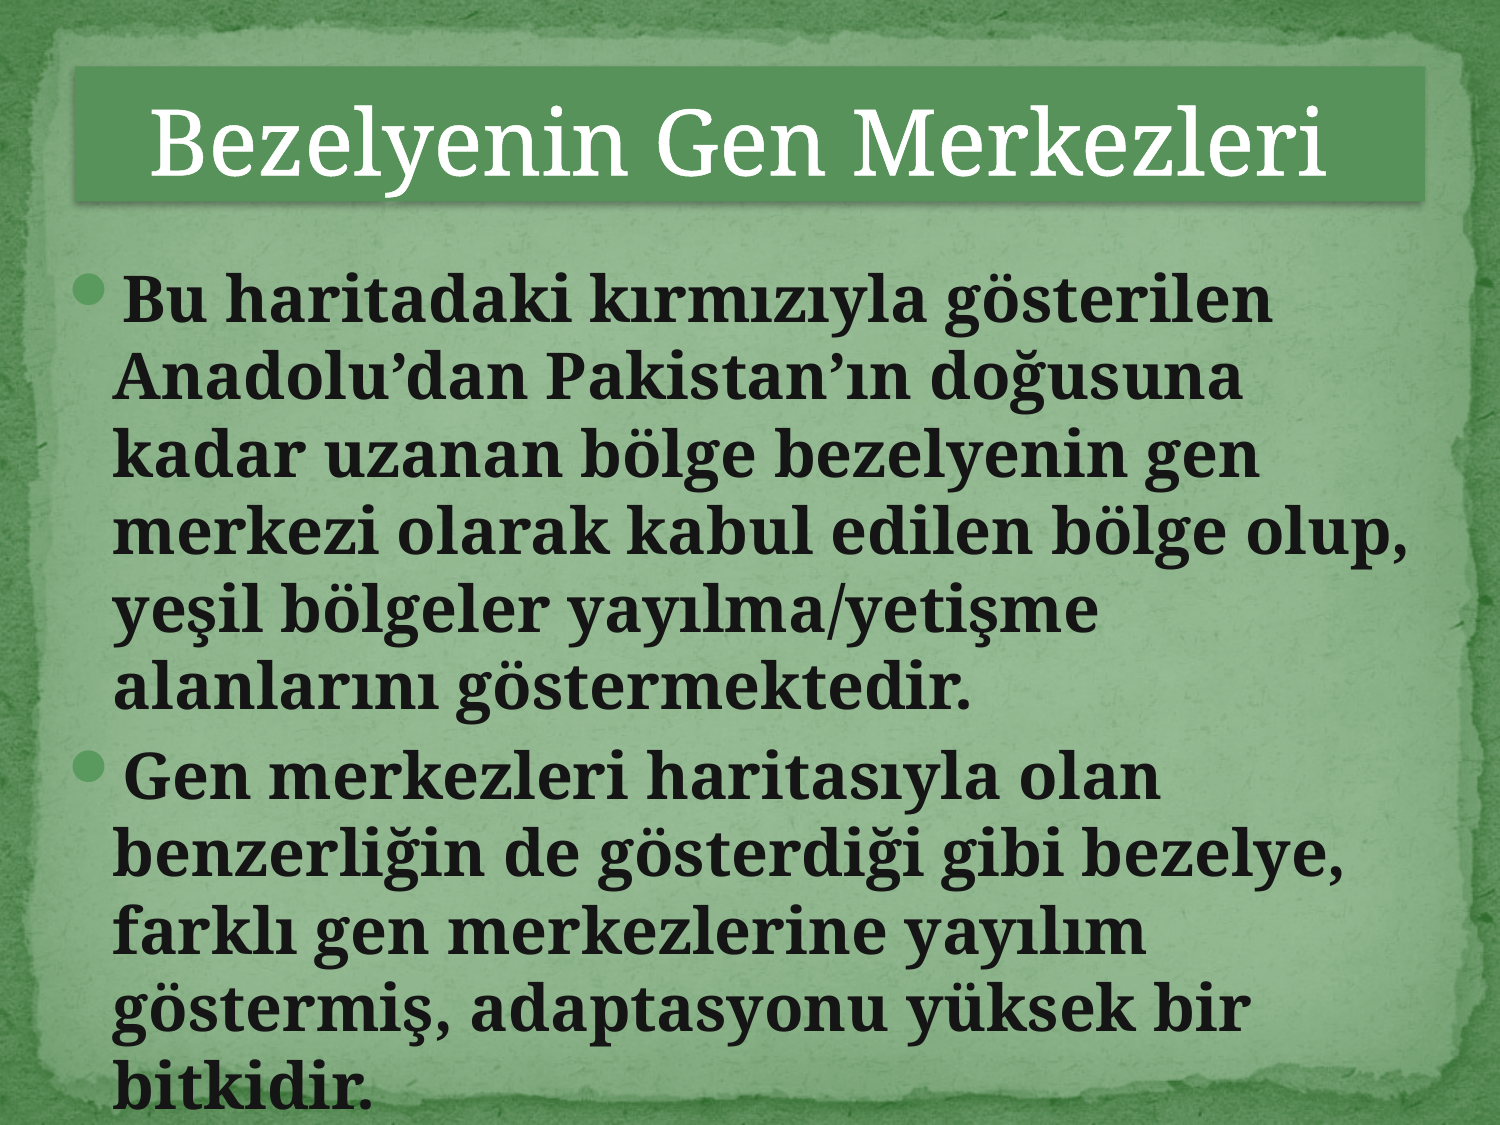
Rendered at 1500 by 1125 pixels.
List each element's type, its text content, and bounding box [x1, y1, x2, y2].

title Bezelyenin Gen Merkezleri [72, 63, 1428, 204]
list Bu haritadaki kırmızıyla gösterilen Anadolu’dan Pakistan’ın doğusuna kadar uzanan bölge bezelyenin gen merkezi olarak kabul edilen bölge olup, yeşil bölgeler yayılma/yetişme alanlarını göstermektedir. Gen merkezleri haritasıyla olan benzerliğin de gösterdiği gibi bezelye, farklı gen merkezlerine yayılım göstermiş, adaptasyonu yüksek bir bitkidir. [53, 249, 1436, 1125]
